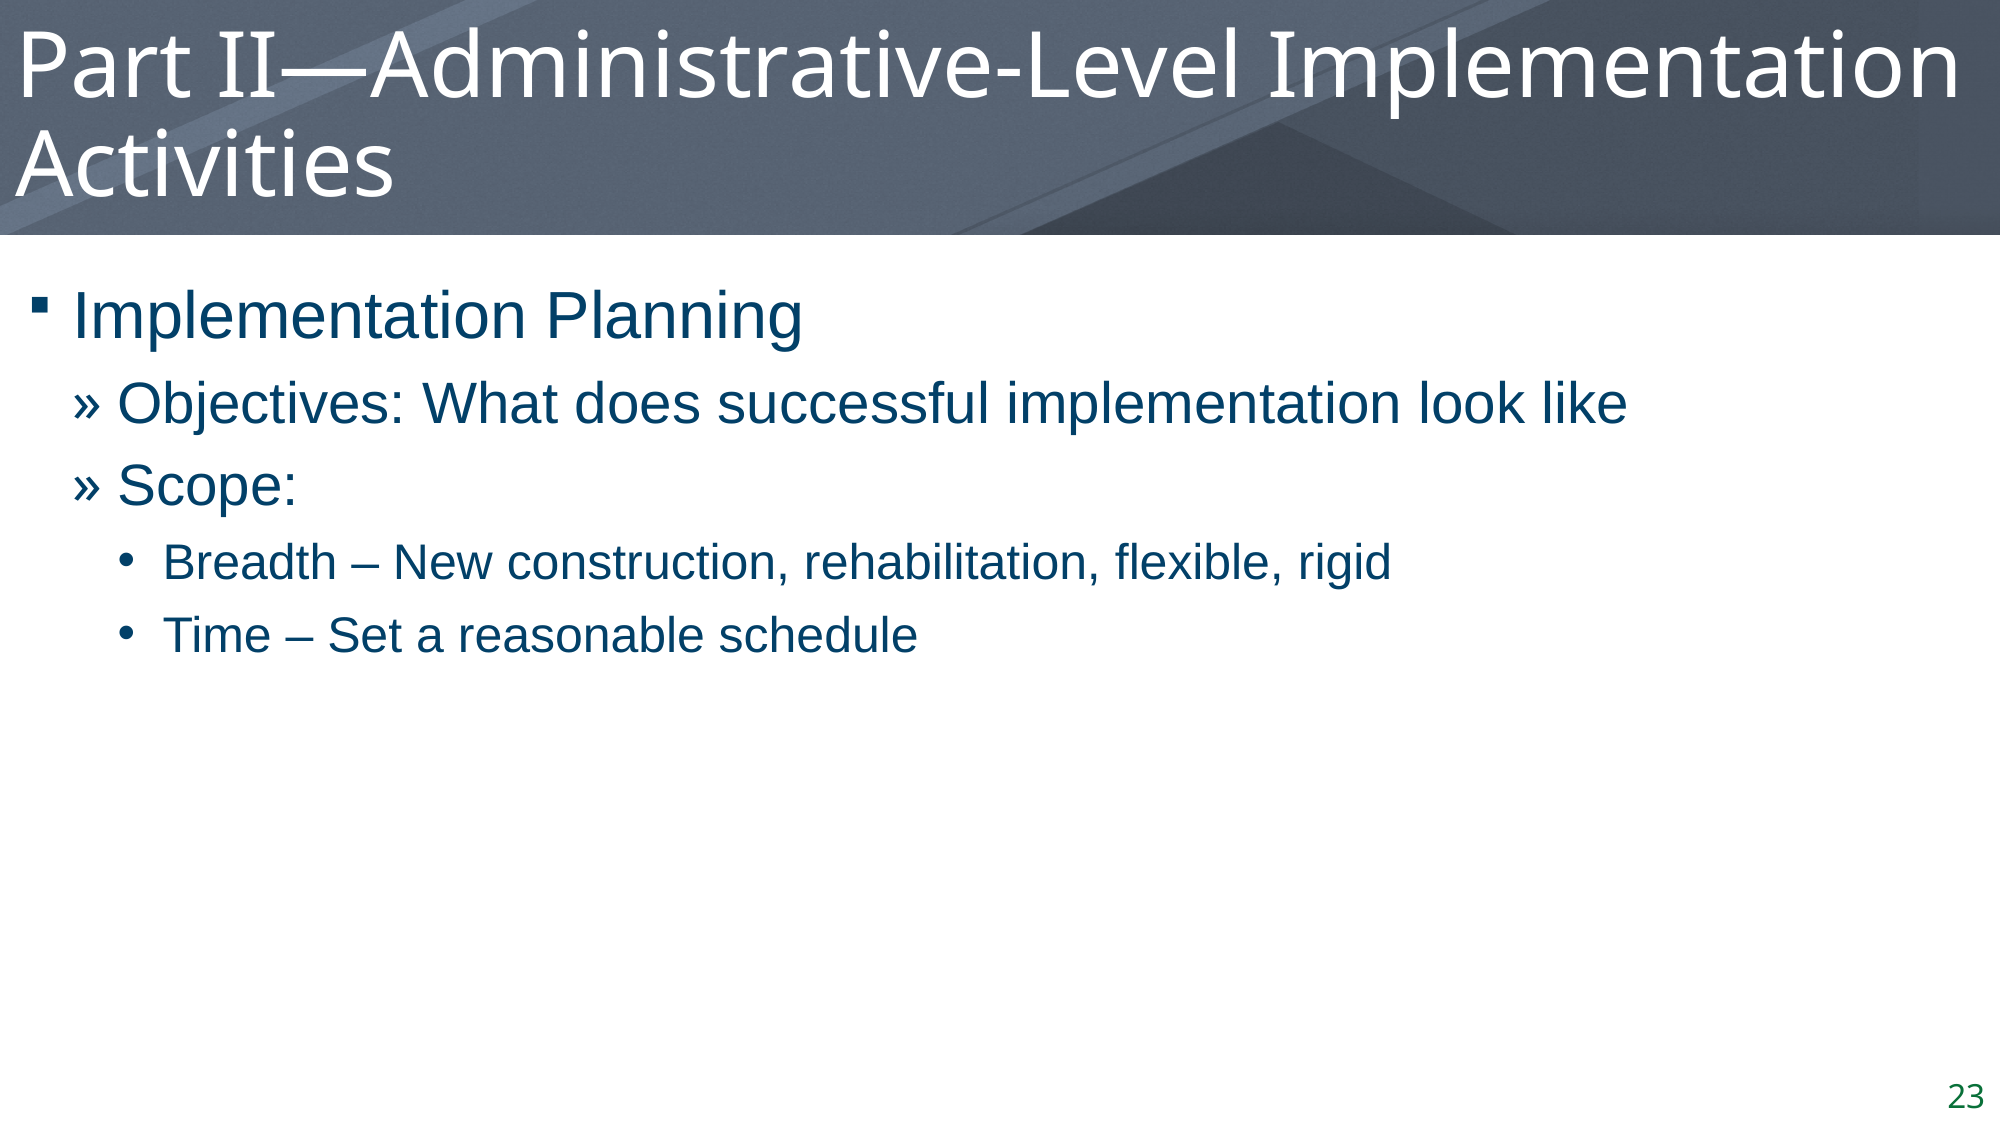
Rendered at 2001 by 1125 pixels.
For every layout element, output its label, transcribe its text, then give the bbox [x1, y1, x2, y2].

list Implementation Planning Objectives: What does successful implementation look like Scope: Breadth – New construction, rehabilitation, flexible, rigid Time – Set a reasonable schedule [12, 264, 1988, 1075]
title Part II—Administrative-Level Implementation Activities [0, 0, 2000, 235]
